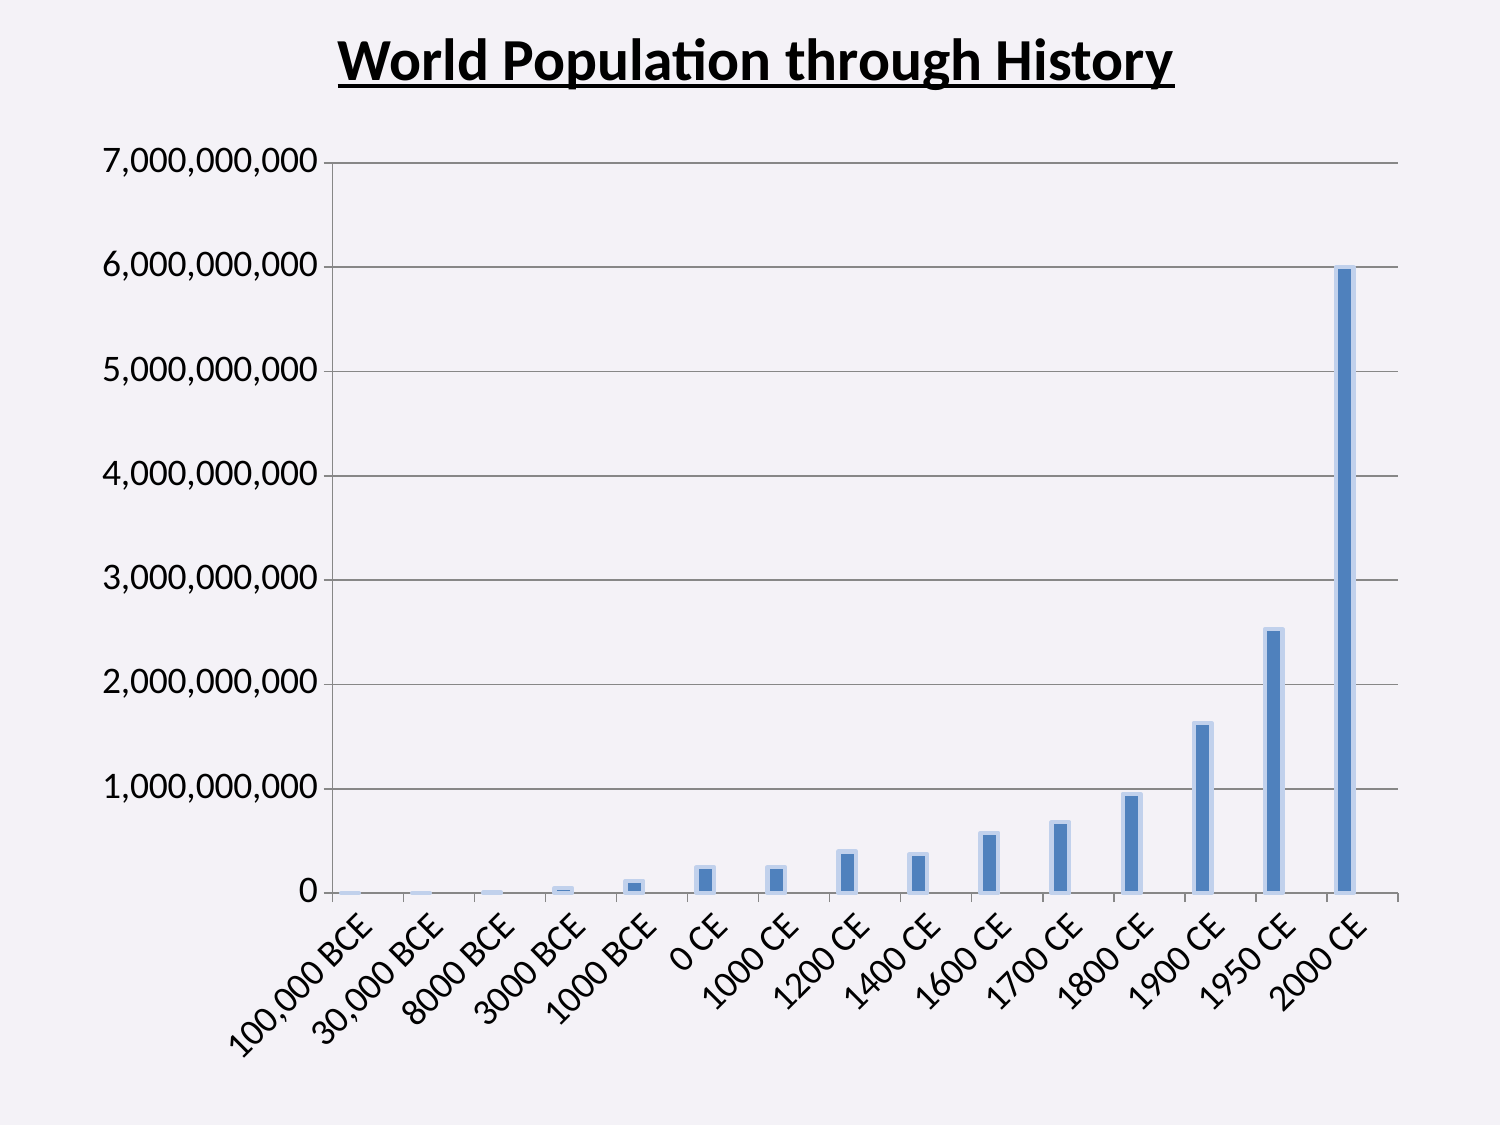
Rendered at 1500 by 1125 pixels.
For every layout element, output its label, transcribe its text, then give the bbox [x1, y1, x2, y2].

title World Population through History [24, 12, 1488, 100]
chart [74, 124, 1426, 1088]
